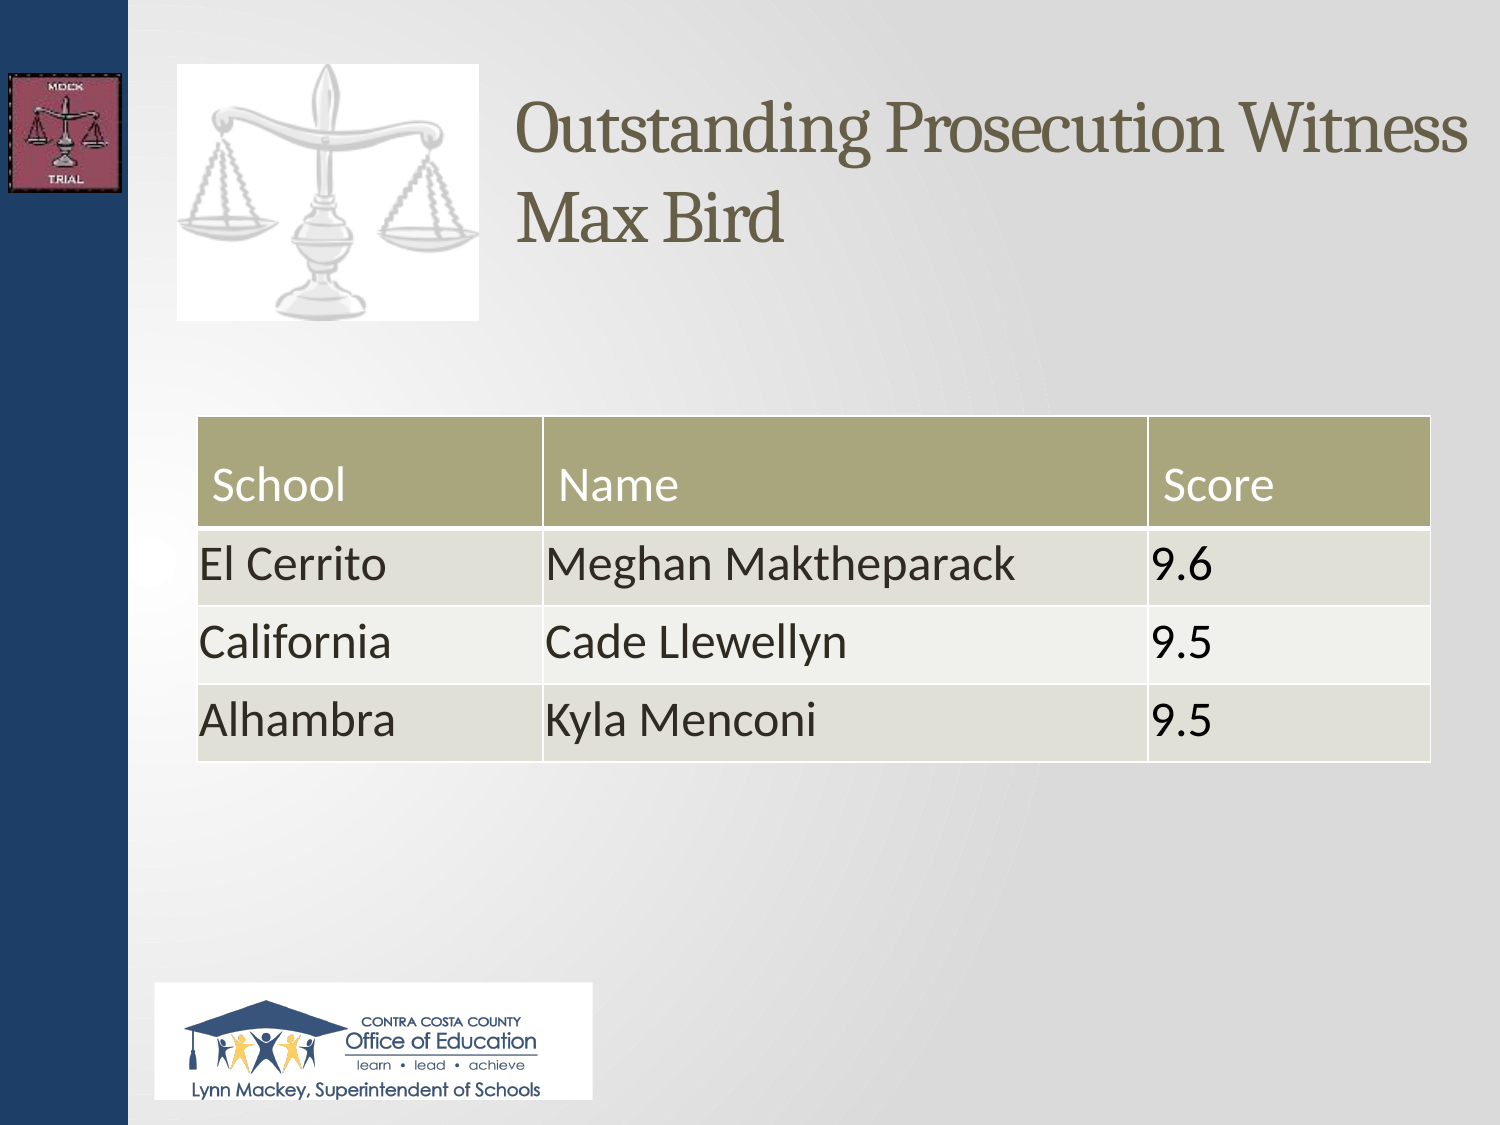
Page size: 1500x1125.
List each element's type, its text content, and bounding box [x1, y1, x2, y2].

table_header School [198, 417, 542, 526]
table_cell Kyla Menconi [544, 685, 1147, 761]
text_box [152, 980, 595, 1102]
title Outstanding Prosecution Witness Max Bird [500, 73, 1500, 261]
table_cell 9.6 [1149, 531, 1430, 605]
table_cell Cade Llewellyn [544, 607, 1147, 683]
table_cell Meghan Maktheparack [544, 531, 1147, 605]
table_header Score [1149, 417, 1430, 526]
picture [183, 1000, 542, 1101]
table_cell California [198, 607, 542, 683]
picture [8, 73, 122, 193]
table_cell 9.5 [1149, 607, 1430, 683]
table_cell 9.5 [1149, 685, 1430, 761]
picture [177, 64, 479, 321]
table_header Name [544, 417, 1147, 526]
table_cell El Cerrito [198, 531, 542, 605]
table_cell Alhambra [198, 685, 542, 761]
